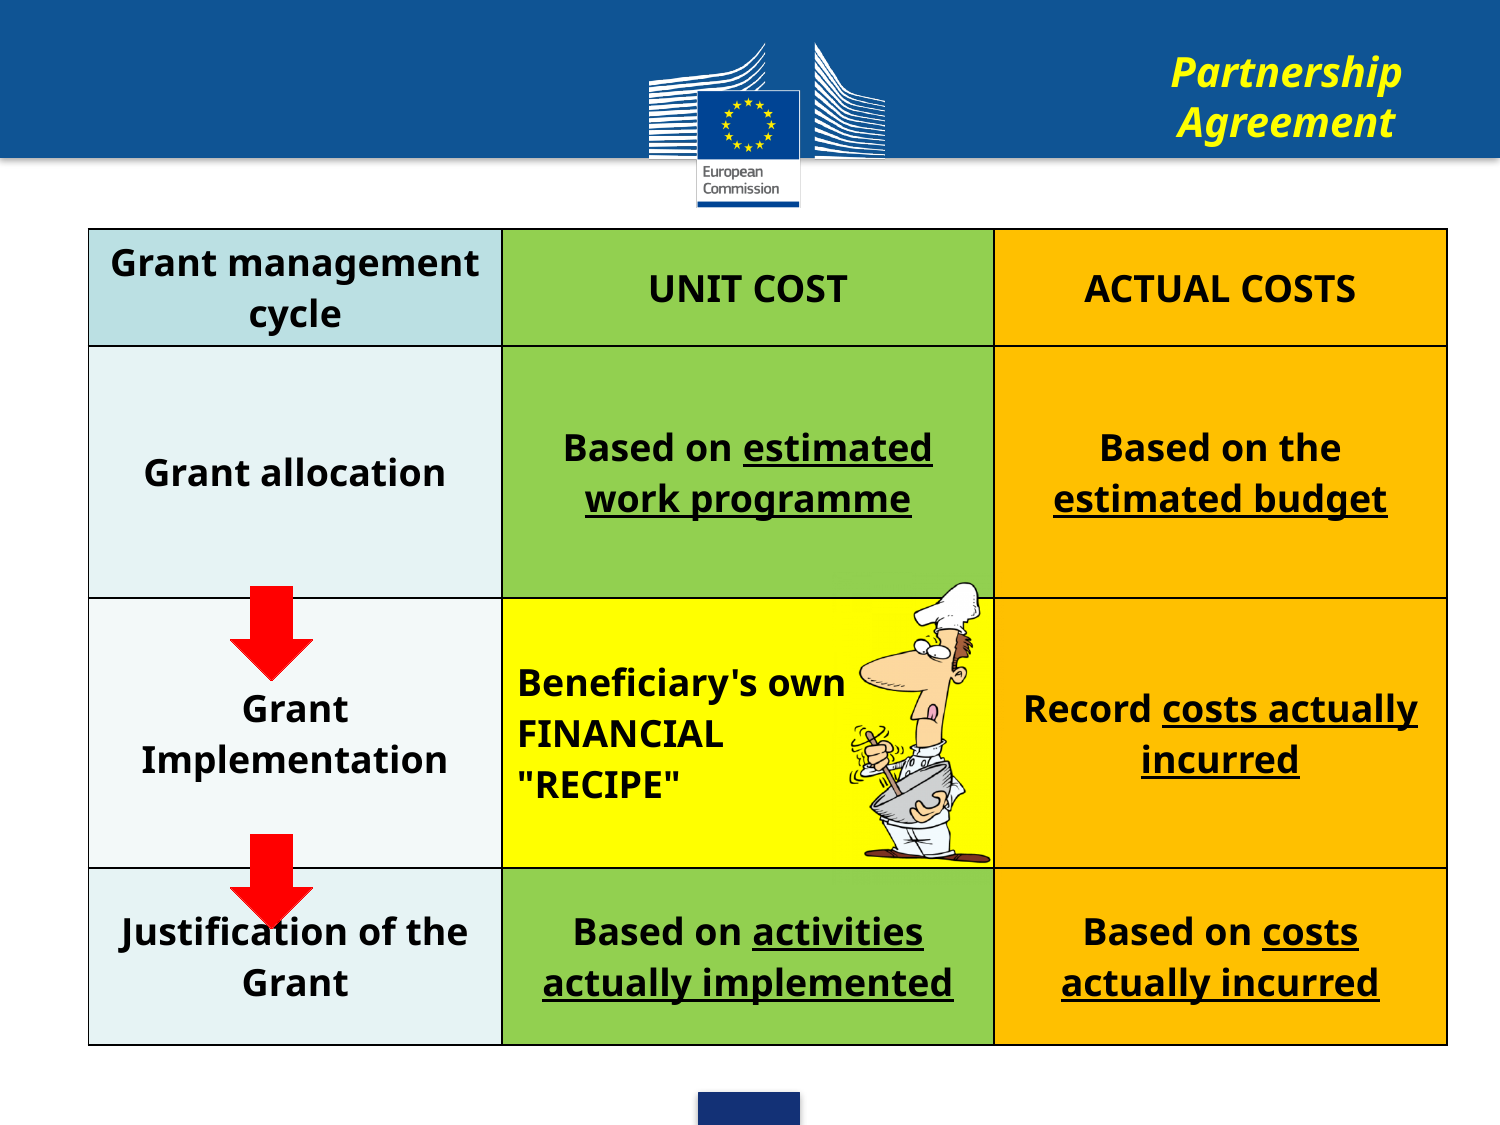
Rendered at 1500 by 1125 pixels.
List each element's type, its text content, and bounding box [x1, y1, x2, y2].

table_header ACTUAL COSTS [995, 230, 1446, 345]
table_cell Grant Implementation [89, 599, 501, 867]
text_box [230, 586, 313, 681]
text_box [230, 834, 313, 929]
table_cell Beneficiary's own FINANCIAL "RECIPE" [503, 599, 756, 867]
table_cell Record costs actually incurred [1079, 599, 1446, 867]
table_cell Justification of the Grant [89, 869, 501, 1044]
picture [761, 571, 1075, 885]
table_header Grant management cycle [89, 230, 501, 345]
table_cell Based on activities actually implemented [503, 869, 993, 1044]
text_box Partnership Agreement [1073, 38, 1500, 184]
table_cell Grant allocation [89, 347, 501, 597]
table_cell Based on estimated work programme [503, 347, 993, 597]
picture [649, 42, 885, 208]
table_cell Based on costs actually incurred [995, 869, 1446, 1044]
table_cell Based on the estimated budget [995, 347, 1446, 597]
table_header UNIT COST [503, 230, 993, 345]
